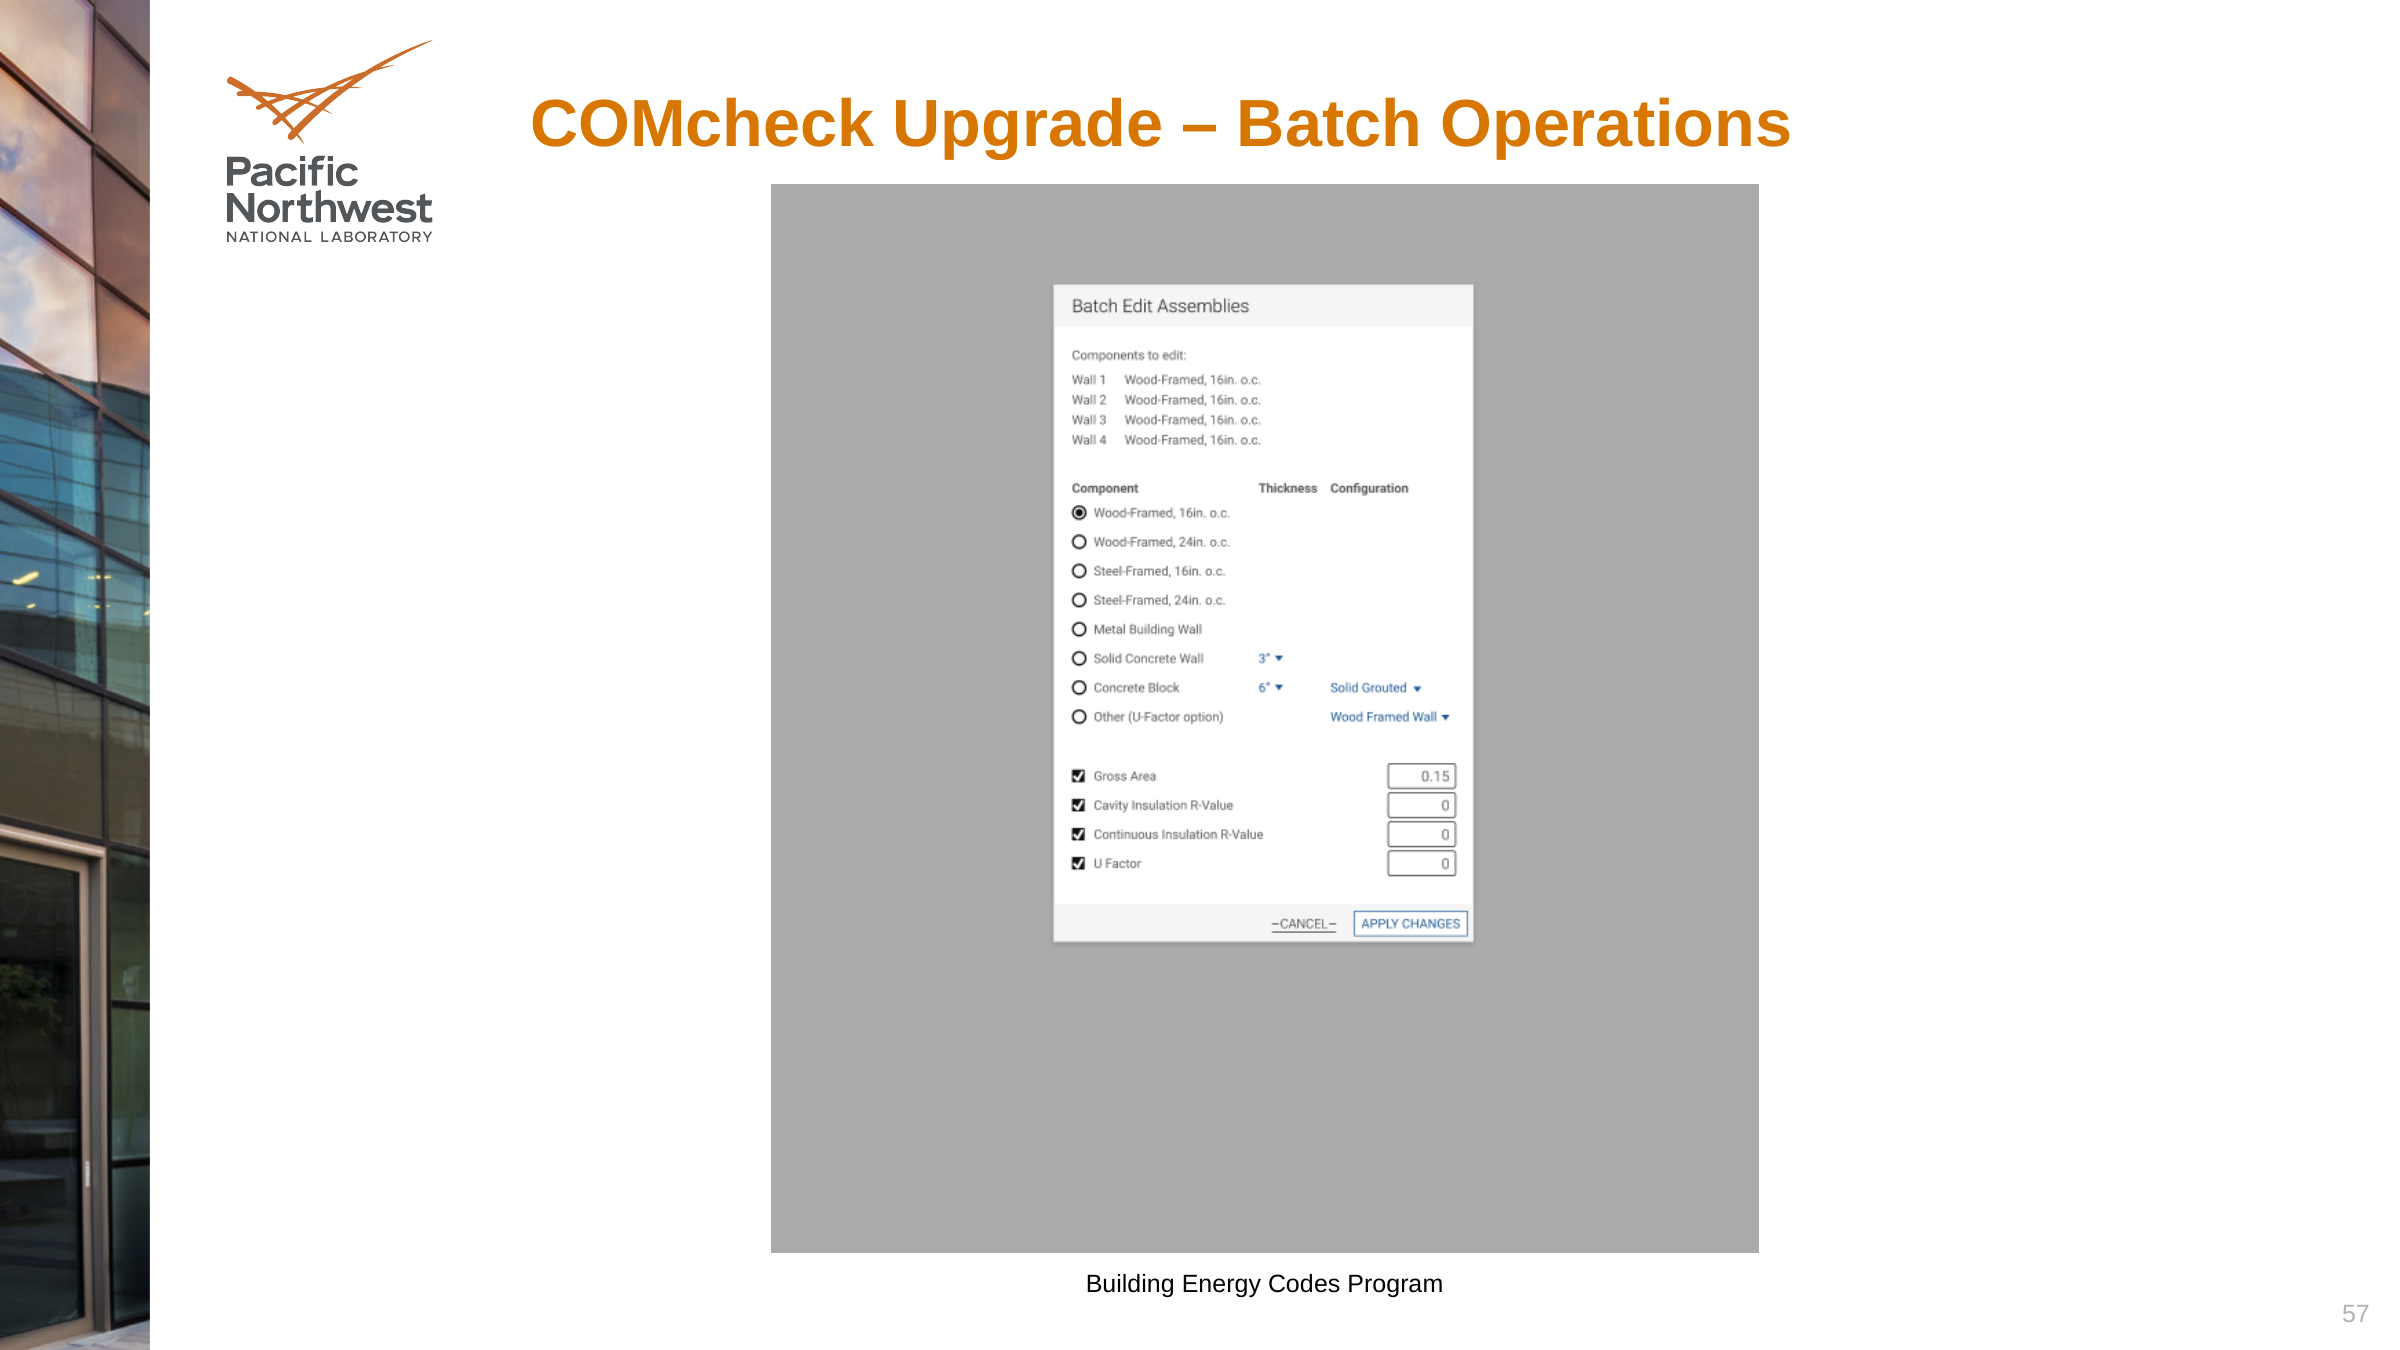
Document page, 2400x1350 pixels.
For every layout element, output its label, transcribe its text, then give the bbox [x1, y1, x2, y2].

text_box Building Energy Codes Program [1027, 1253, 1503, 1313]
slide_number 57 [2295, 1275, 2370, 1350]
picture [771, 184, 1759, 1253]
picture [0, 0, 149, 1350]
text_box COMcheck Upgrade – Batch Operations [529, 79, 1925, 160]
picture [225, 38, 435, 244]
